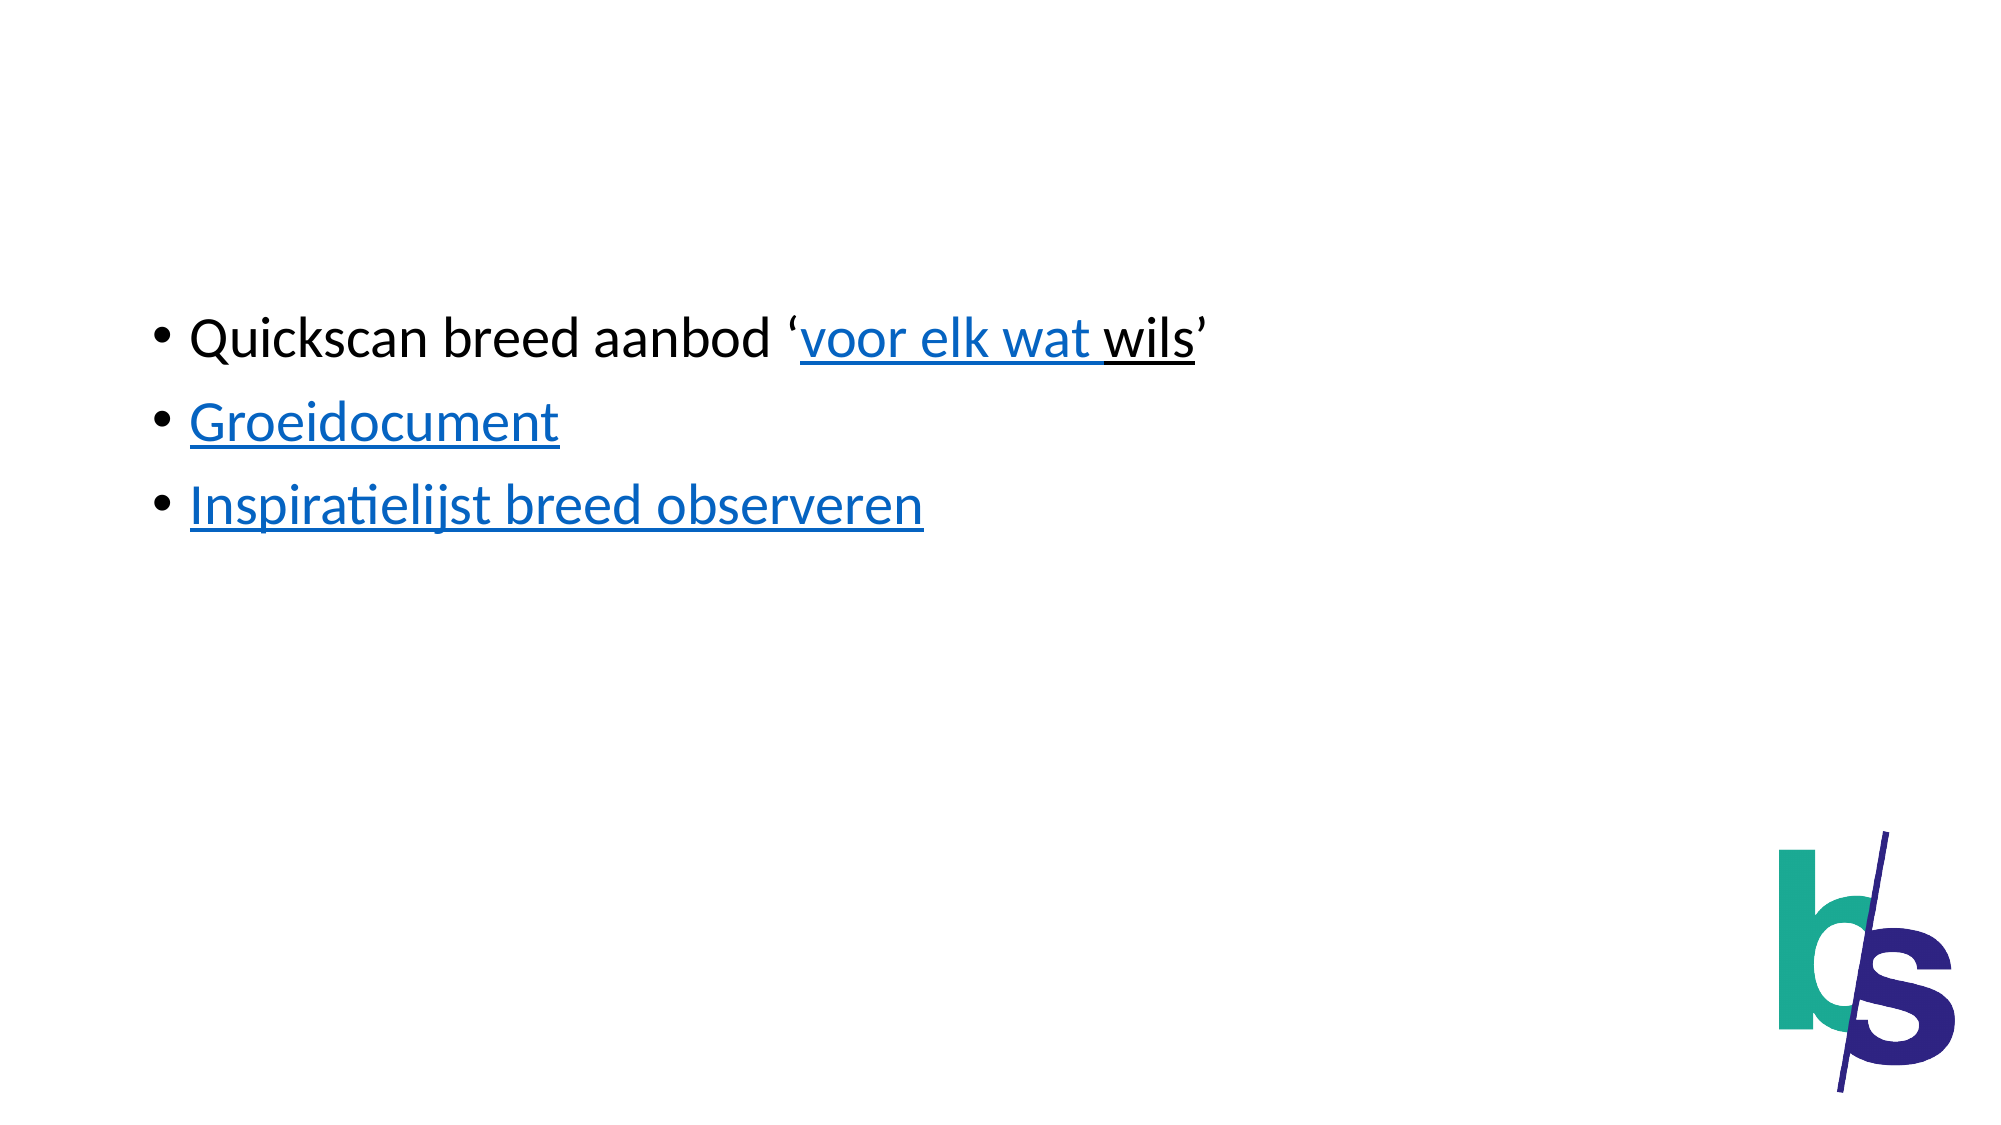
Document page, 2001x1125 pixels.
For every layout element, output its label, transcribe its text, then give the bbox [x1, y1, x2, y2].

picture [1779, 831, 1955, 1093]
list Quickscan breed aanbod ‘voor elk wat wils’ Groeidocument Inspiratielijst breed observeren [137, 299, 1863, 1014]
